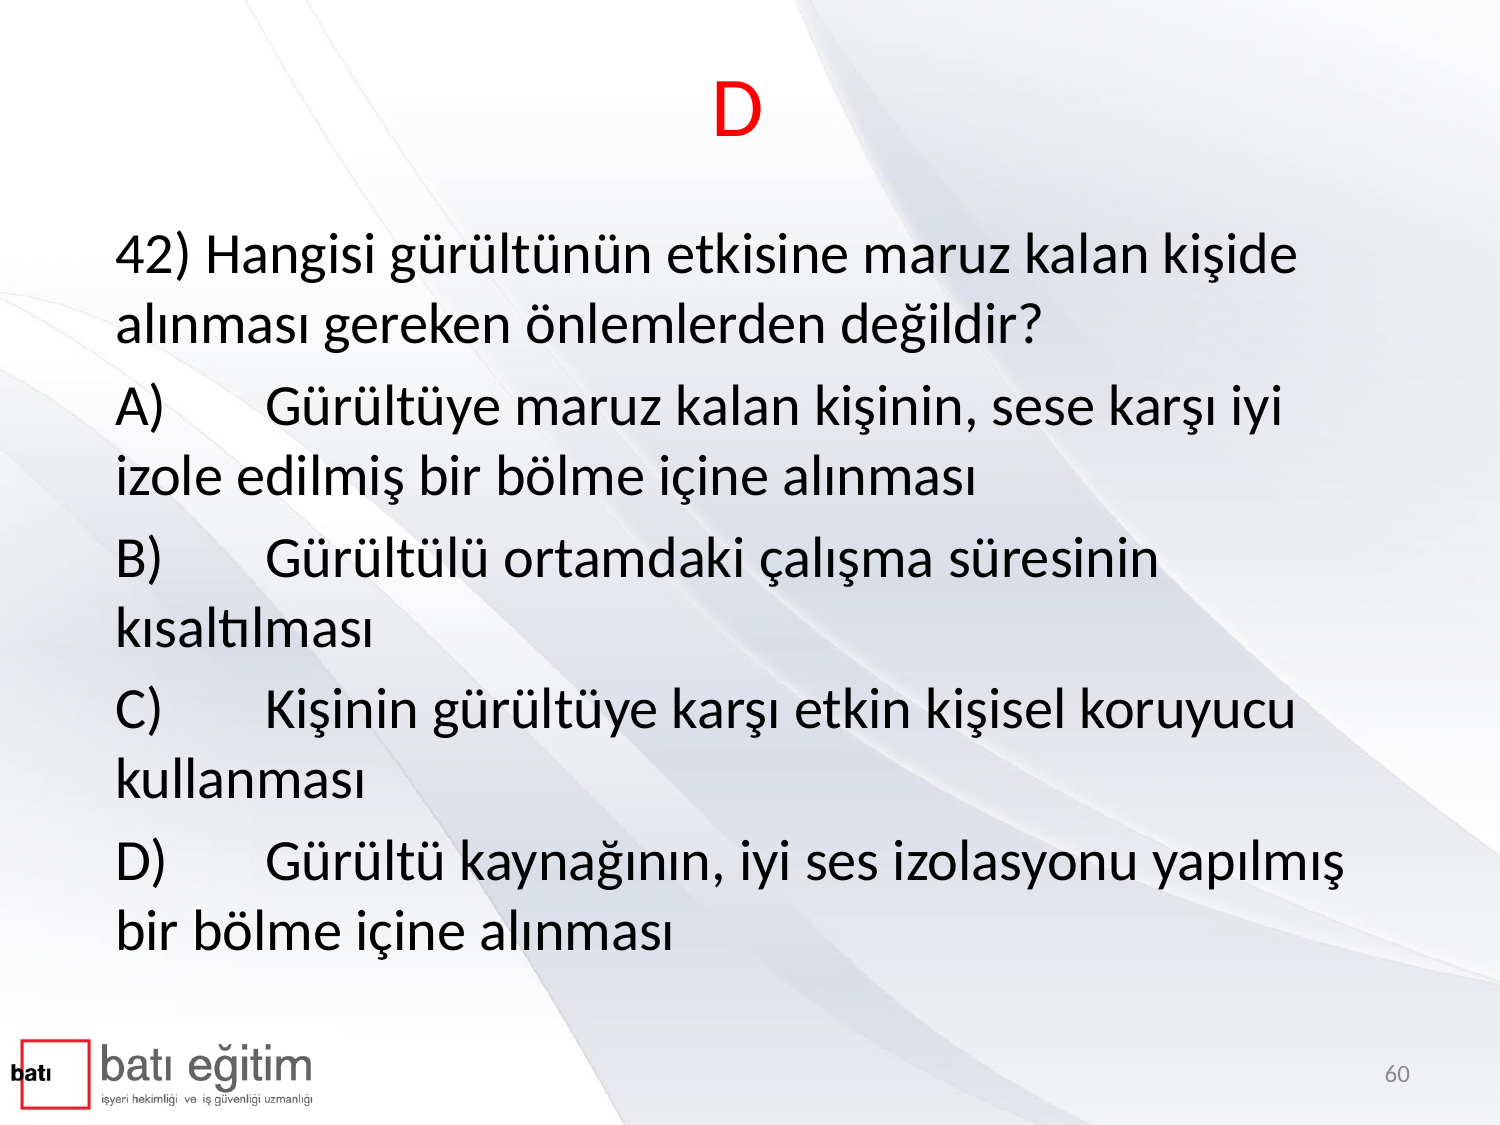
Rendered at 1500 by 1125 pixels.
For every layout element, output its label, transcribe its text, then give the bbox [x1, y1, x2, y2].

slide_number 60 [1074, 1042, 1425, 1103]
picture [0, 0, 1500, 1125]
title D [100, 42, 1376, 161]
subtitle 42) Hangisi gürültünün etkisine maruz kalan kişide alınması gereken önlemlerden değildir? A) Gürültüye maruz kalan kişinin, sese karşı iyi izole edilmiş bir bölme içine alınması B) Gürültülü ortamdaki çalışma süresinin kısaltılması C) Kişinin gürültüye karşı etkin kişisel koruyucu kullanması D) Gürültü kaynağının, iyi ses izolasyonu yapılmış bir bölme içine alınması [100, 208, 1376, 988]
